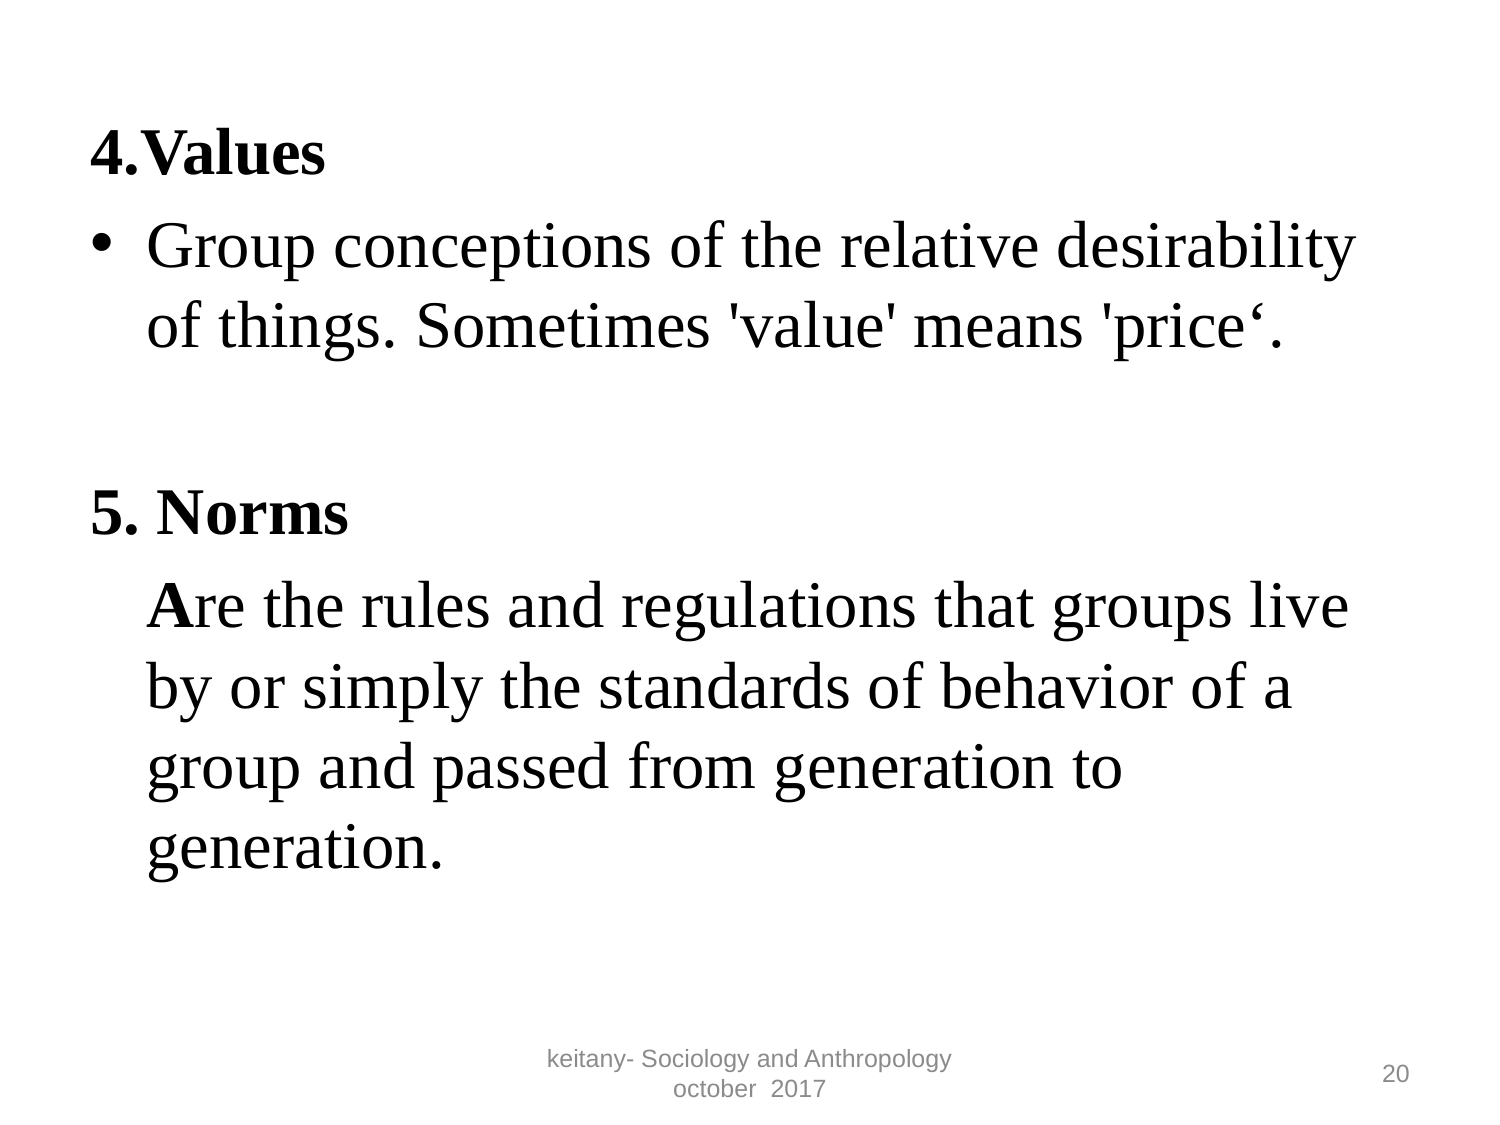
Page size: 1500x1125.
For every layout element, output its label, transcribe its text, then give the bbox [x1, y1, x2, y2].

slide_number 20 [1074, 1042, 1425, 1103]
list 4.Values Group conceptions of the relative desirability of things. Sometimes 'value' means 'price‘. 5. Norms Are the rules and regulations that groups live by or simply the standards of behavior of a group and passed from generation to generation. [75, 99, 1425, 1100]
footer keitany- Sociology and Anthropology october 2017 [512, 1042, 988, 1103]
